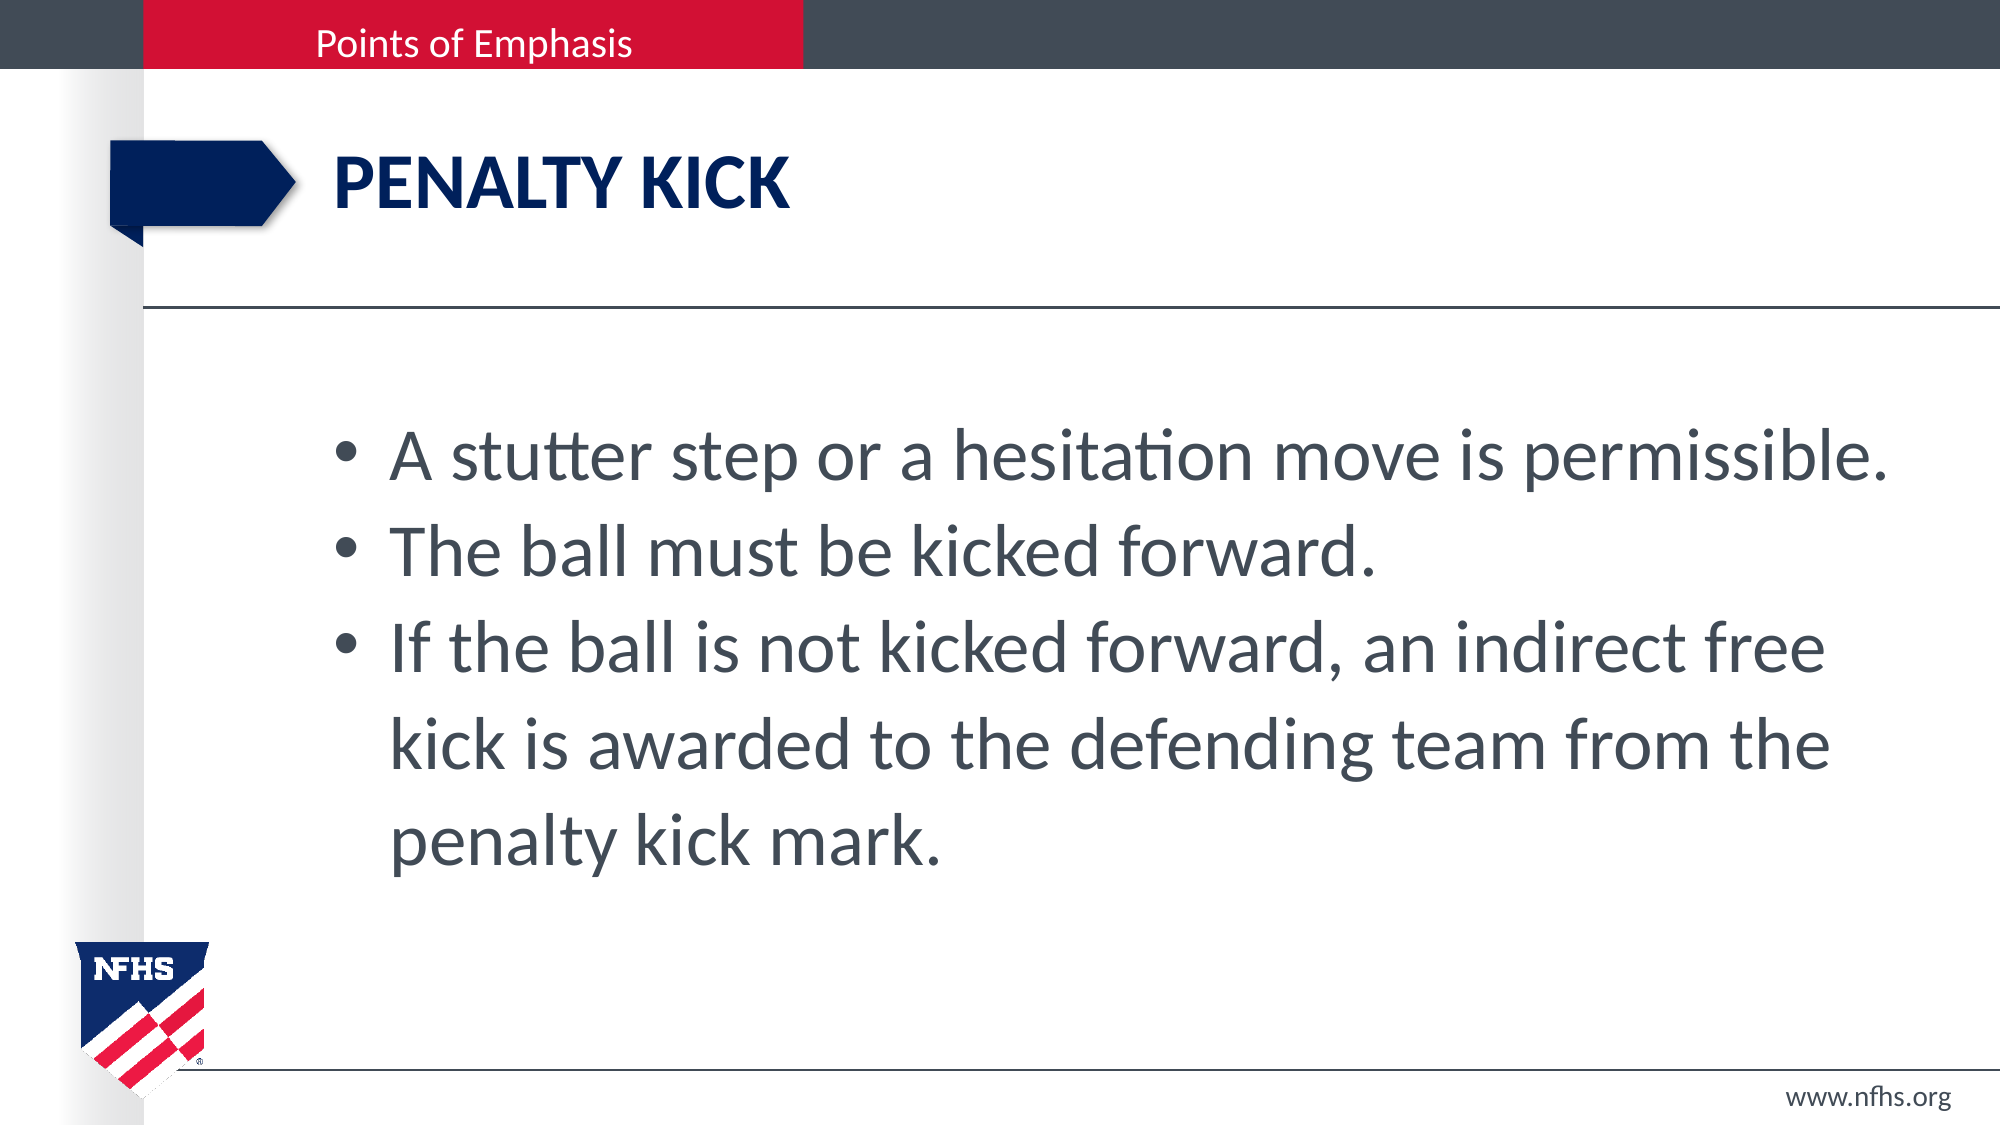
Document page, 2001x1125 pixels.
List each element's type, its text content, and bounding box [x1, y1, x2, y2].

picture [75, 942, 209, 1099]
footer www.nfhs.org [1639, 1070, 1967, 1119]
title Penalty kick [318, 85, 1964, 285]
list A stutter step or a hesitation move is permissible. The ball must be kicked forward. If the ball is not kicked forward, an indirect free kick is awarded to the defending team from the penalty kick mark. [318, 391, 1947, 1027]
